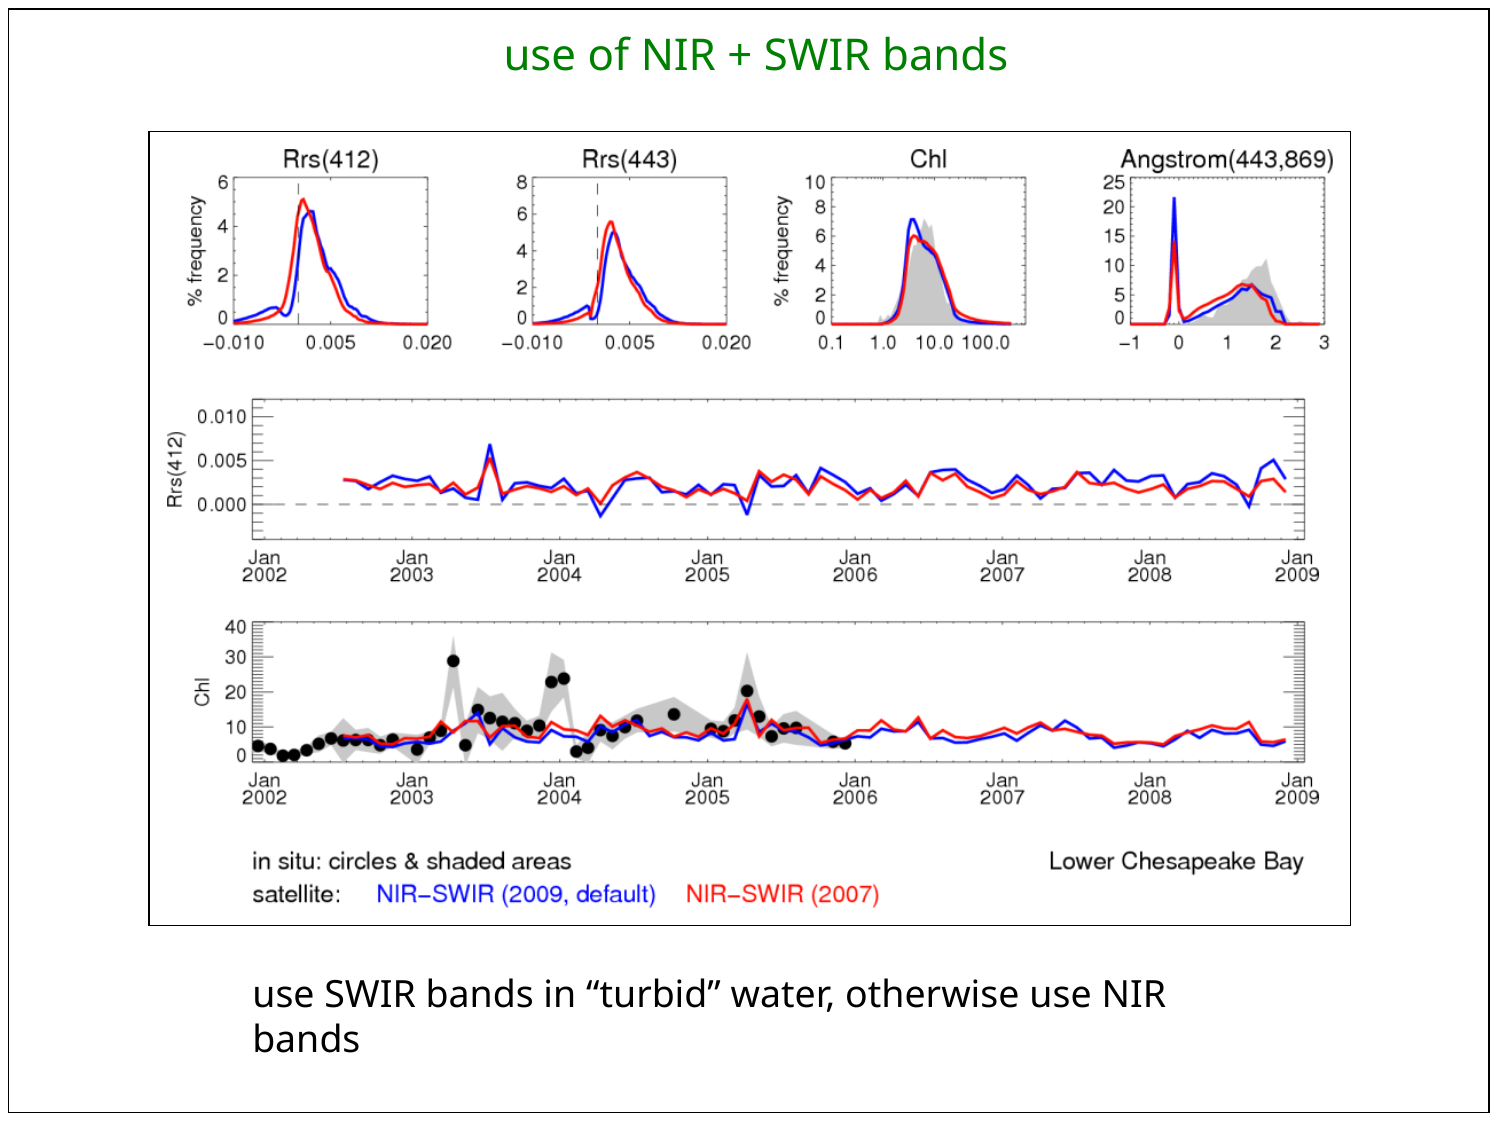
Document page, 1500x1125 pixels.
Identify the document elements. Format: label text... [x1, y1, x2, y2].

picture [149, 132, 1350, 926]
text_box use SWIR bands in “turbid” water, otherwise use NIR bands [237, 962, 1275, 1068]
text_box use of NIR + SWIR bands [37, 19, 1475, 87]
